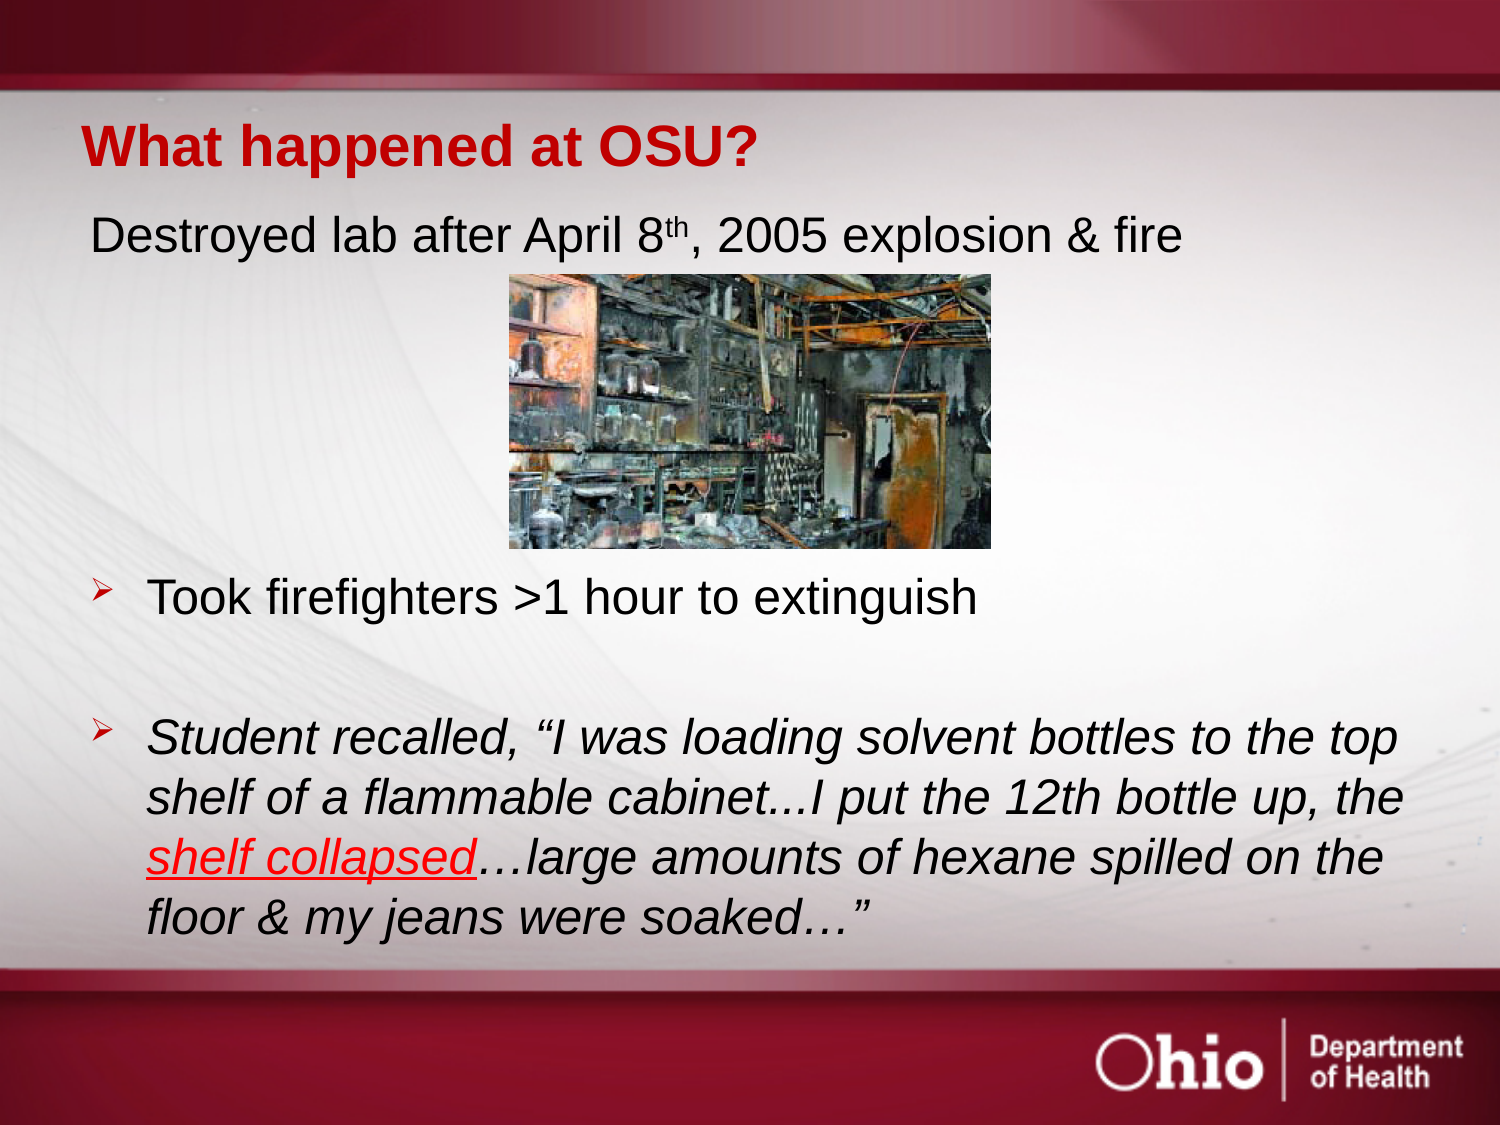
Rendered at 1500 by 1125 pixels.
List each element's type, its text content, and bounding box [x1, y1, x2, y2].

text_box What happened at OSU? [65, 92, 1480, 195]
text_box Destroyed lab after April 8th, 2005 explosion & fire Took firefighters >1 hour to extinguish Student recalled, “I was loading solvent bottles to the top shelf of a flammable cabinet...I put the 12th bottle up, the shelf collapsed…large amounts of hexane spilled on the floor & my jeans were soaked…” [52, 182, 1454, 961]
picture [0, 0, 1500, 1125]
